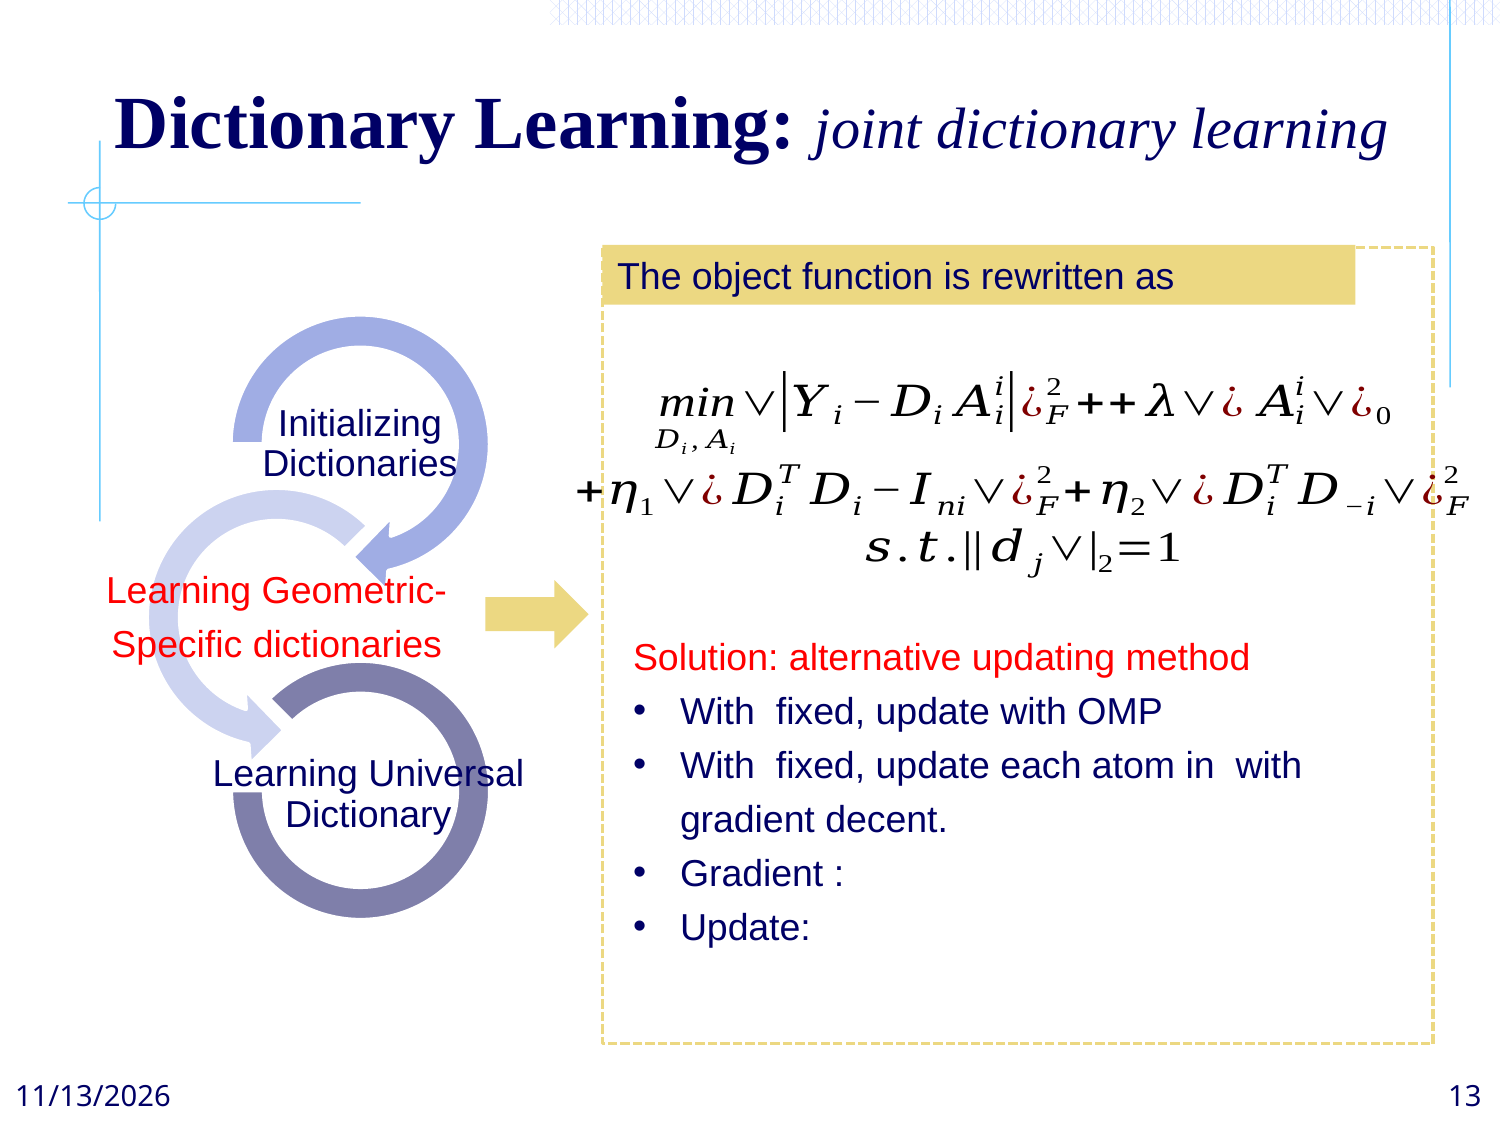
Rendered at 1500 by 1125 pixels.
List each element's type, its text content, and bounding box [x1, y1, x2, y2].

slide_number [0, 1049, 313, 1125]
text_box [11, 202, 579, 1011]
text_box [583, 608, 589, 620]
slide_number 13 [1183, 1049, 1497, 1125]
text_box [602, 247, 1434, 1044]
title Dictionary Learning: joint dictionary learning [99, 23, 1448, 197]
